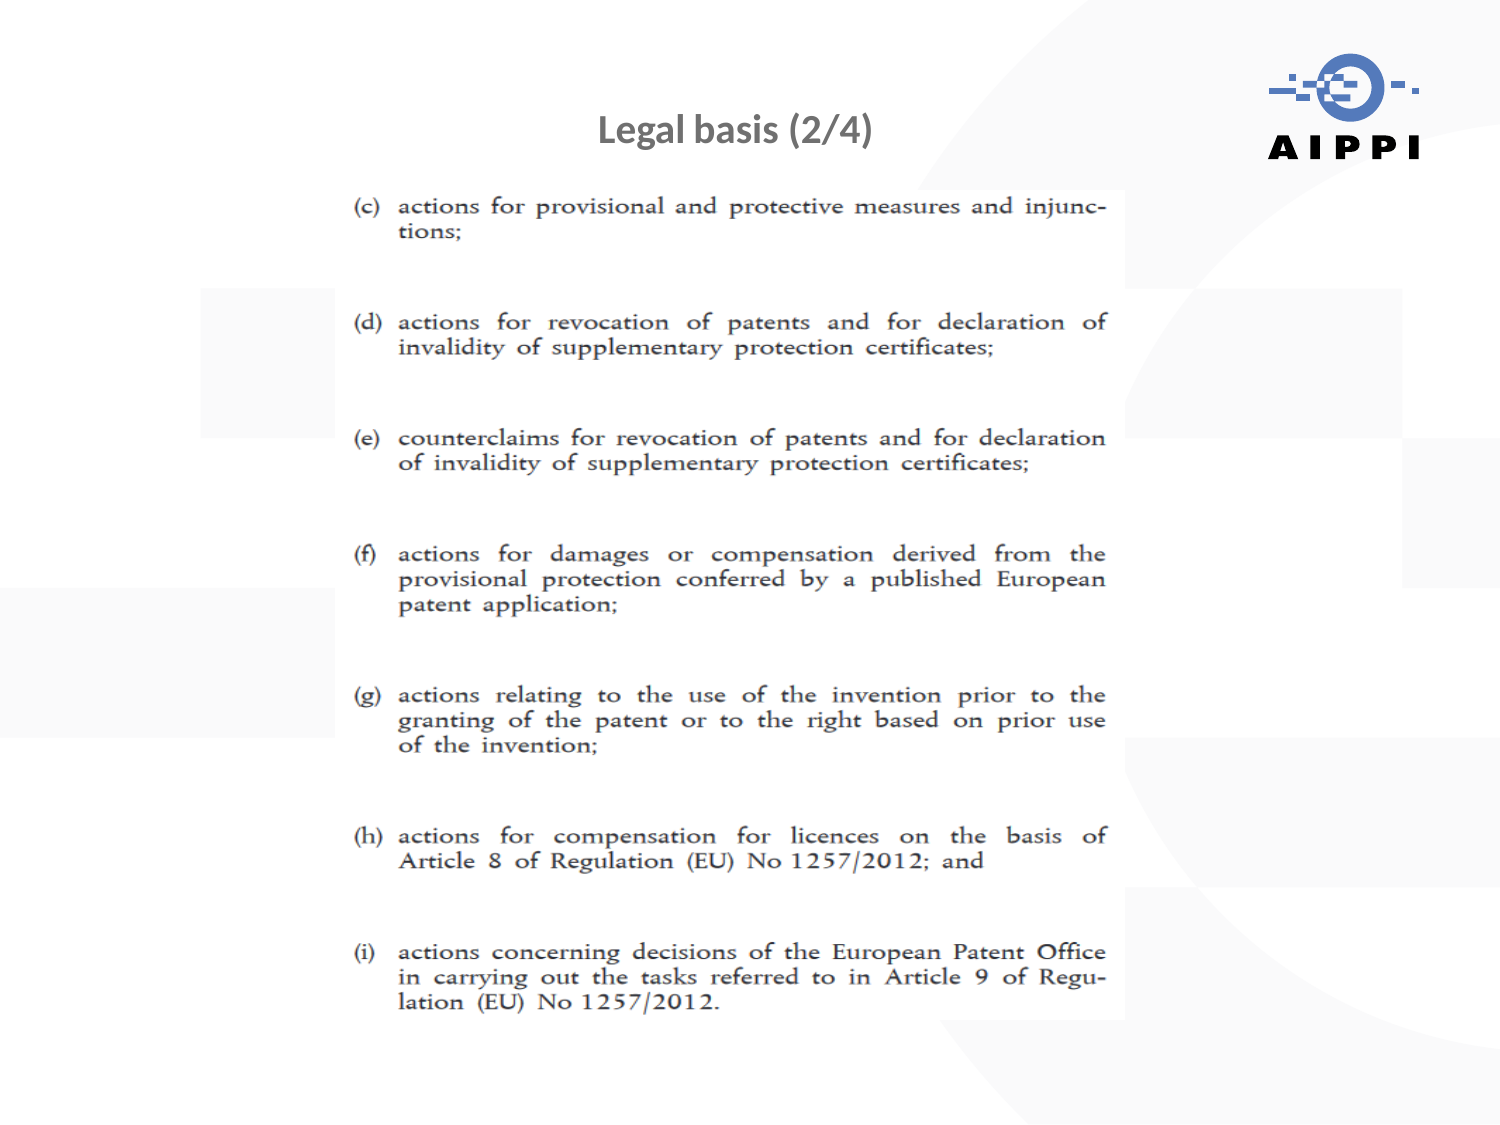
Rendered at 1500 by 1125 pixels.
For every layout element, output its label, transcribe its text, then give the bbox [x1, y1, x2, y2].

text_box Legal basis (2/4) [583, 94, 898, 159]
picture [335, 190, 1125, 1020]
